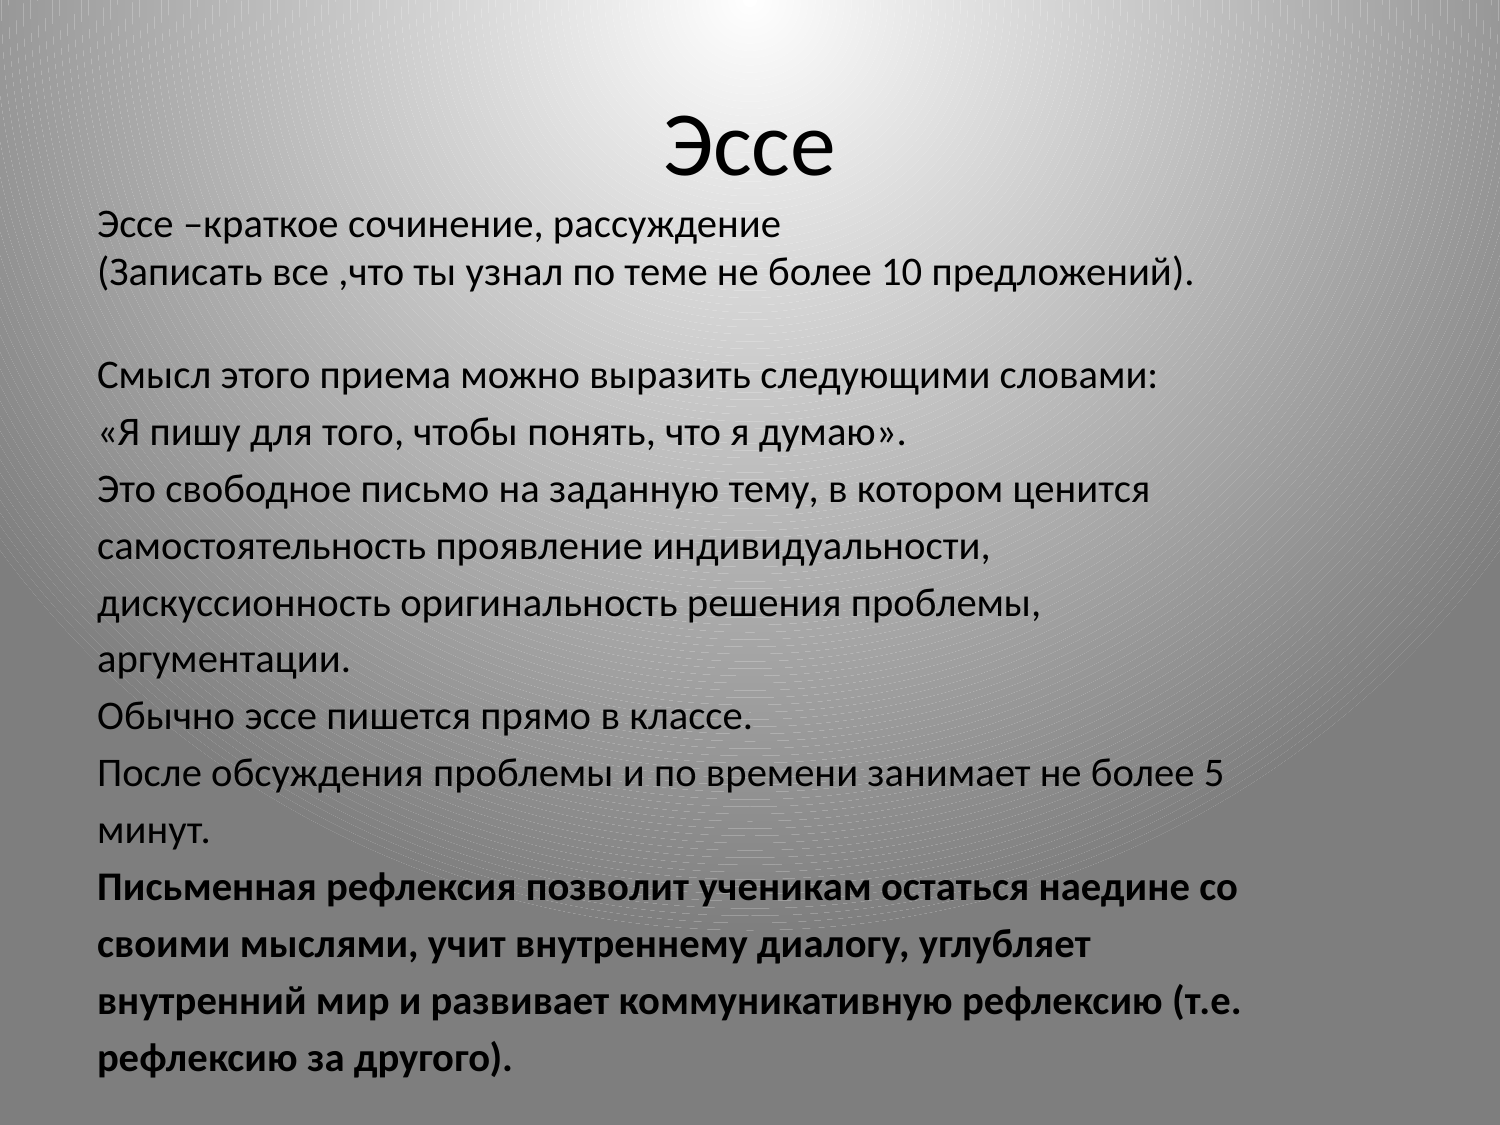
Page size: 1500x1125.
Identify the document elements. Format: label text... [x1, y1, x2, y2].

title Эссе [75, 45, 1425, 233]
list Эссе –краткое сочинение, рассуждение (Записать все ,что ты узнал по теме не более 10 предложений). Смысл этого приема можно выразить следующими словами: «Я пишу для того, чтобы понять, что я думаю». Это свободное письмо на заданную тему, в котором ценится самостоятельность проявление индивидуальности, дискуссионность оригинальность решения проблемы, аргументации. Обычно эссе пишется прямо в классе. После обсуждения проблемы и по времени занимает не более 5 минут. Письменная рефлексия позволит ученикам остаться наедине со своими мыслями, учит внутреннему диалогу, углубляет внутренний мир и развивает коммуникативную рефлексию (т.е. рефлексию за другого). [82, 199, 1432, 1090]
